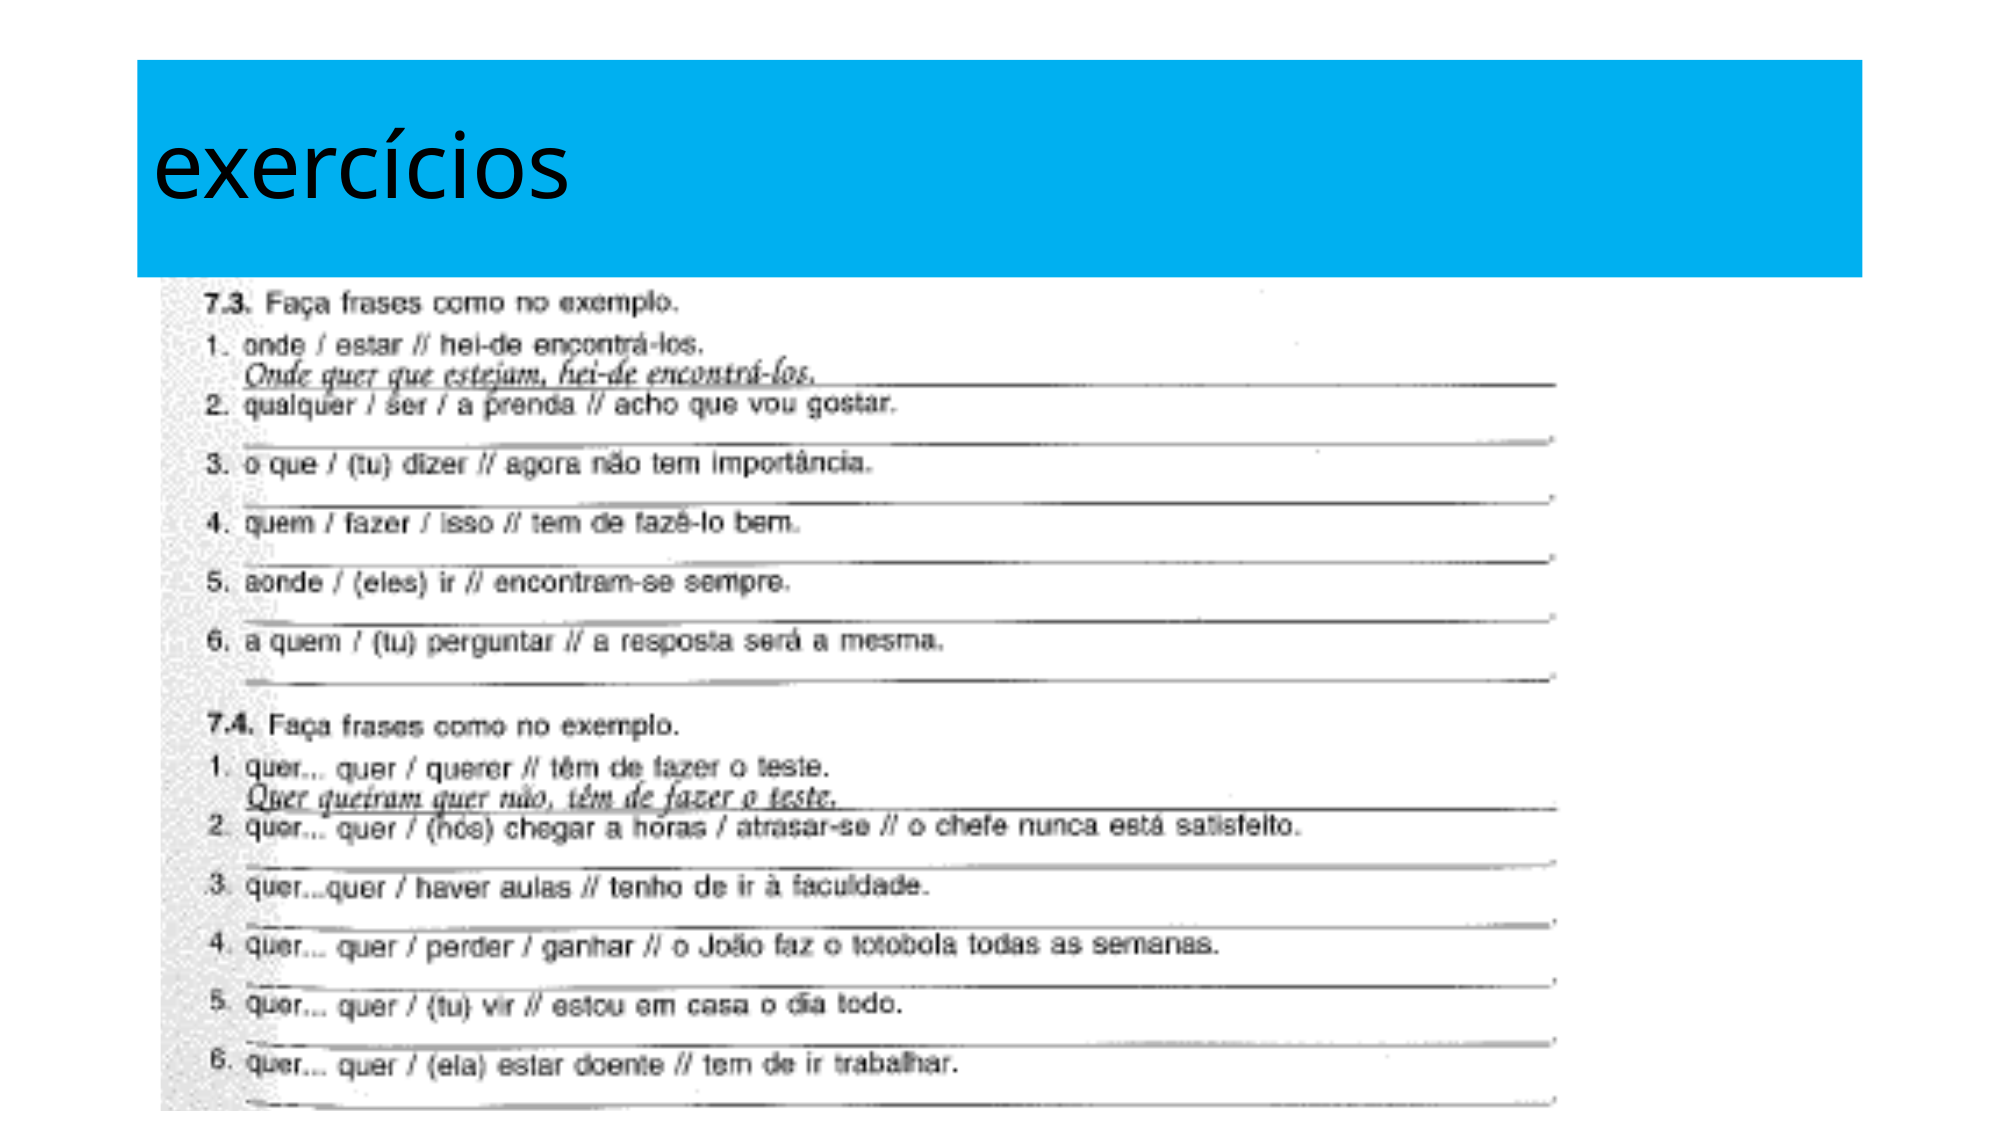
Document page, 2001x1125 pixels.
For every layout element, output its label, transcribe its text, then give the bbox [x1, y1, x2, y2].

picture [160, 278, 1586, 1111]
title exercícios [137, 59, 1863, 278]
